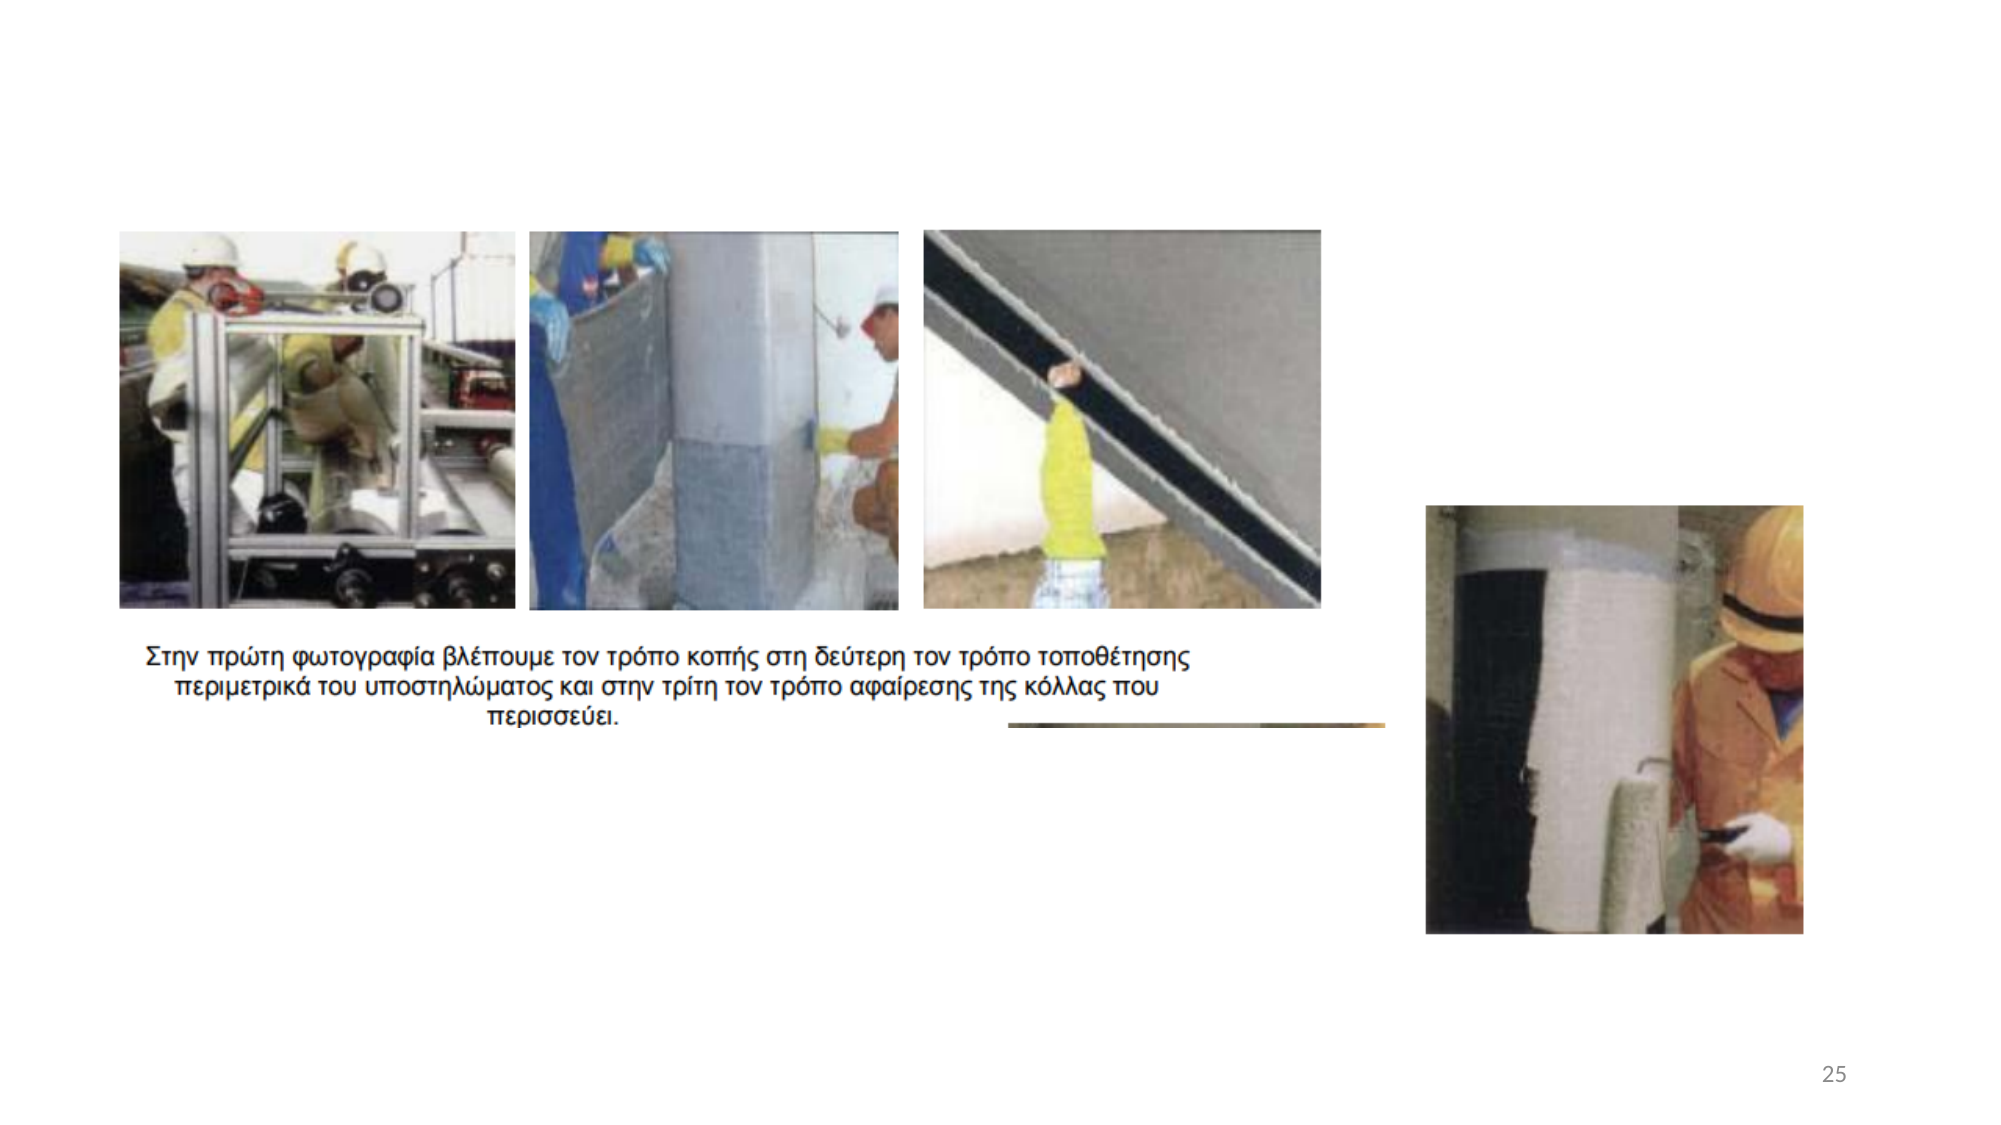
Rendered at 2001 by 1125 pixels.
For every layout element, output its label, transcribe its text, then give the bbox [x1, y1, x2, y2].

slide_number 25 [1412, 1042, 1863, 1103]
picture [1412, 465, 1810, 936]
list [101, 202, 1398, 728]
